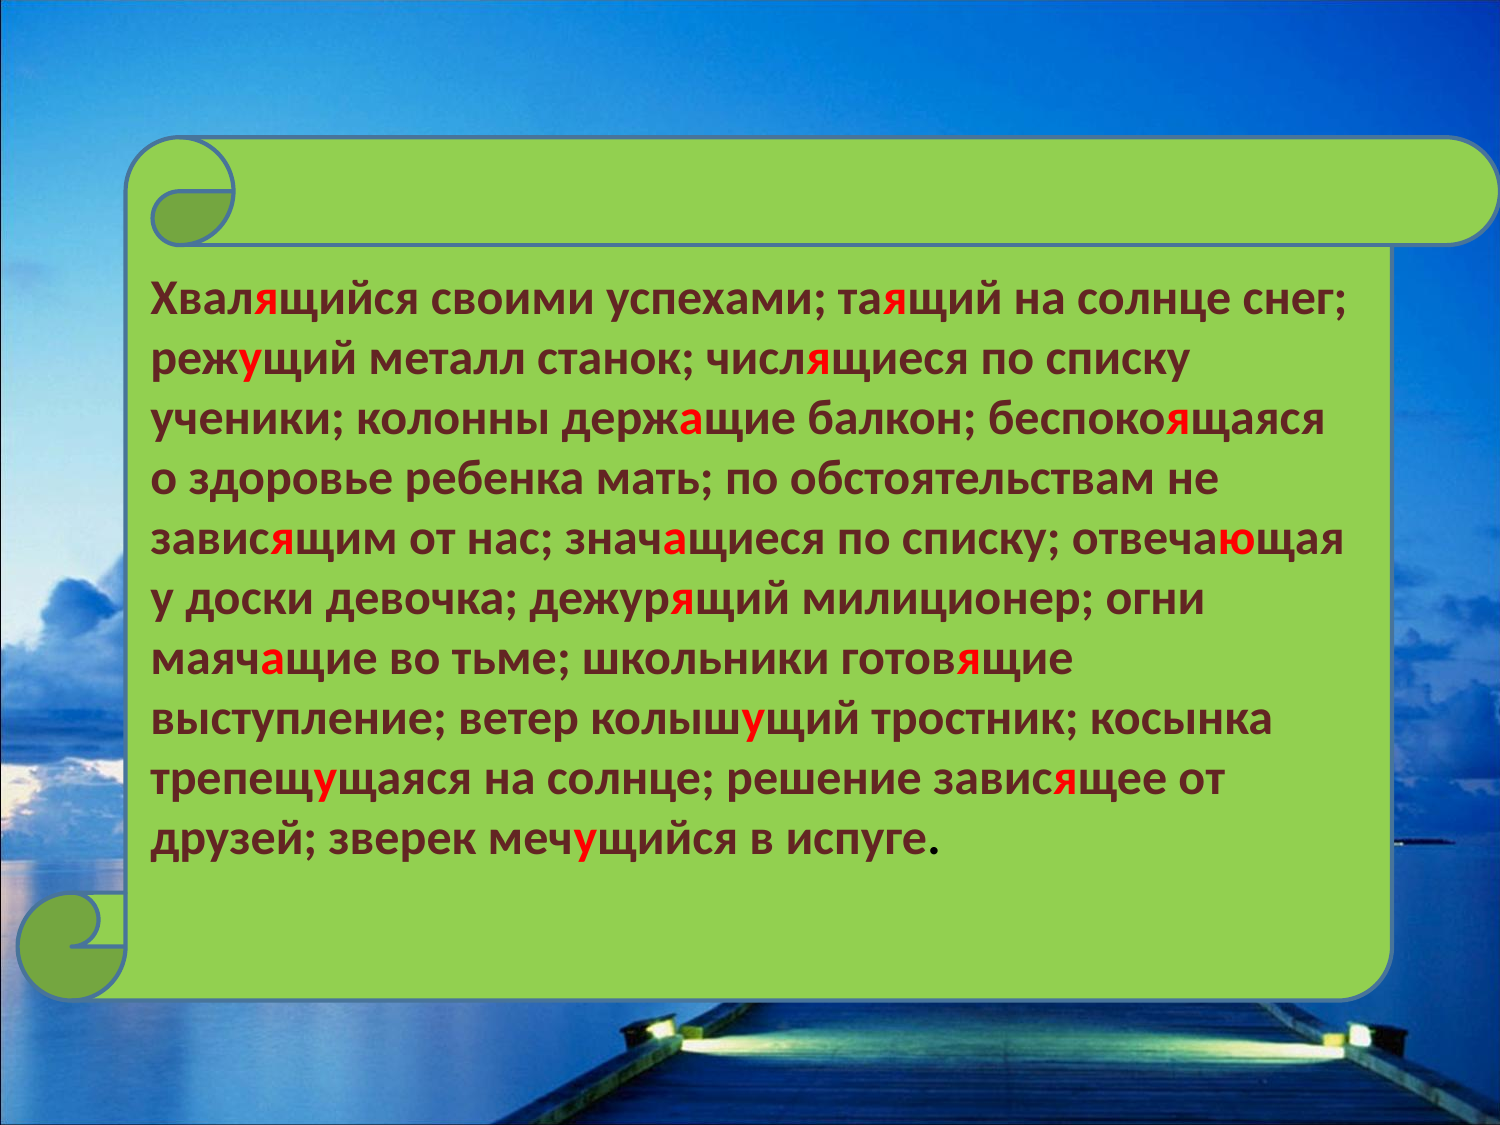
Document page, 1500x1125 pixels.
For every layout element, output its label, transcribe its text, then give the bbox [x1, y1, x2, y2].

text_box [15, 135, 1500, 1003]
text_box Хвалящийся своими успехами; таящий на солнце снег; режущий металл станок; числящиеся по списку ученики; колонны держащие балкон; беспокоящаяся о здоровье ребенка мать; по обстоятельствам не зависящим от нас; значащиеся по списку; отвечающая у доски девочка; дежурящий милиционер; огни маячащие во тьме; школьники готовящие выступление; ветер колышущий тростник; косынка трепещущаяся на солнце; решение зависящее от друзей; зверек мечущийся в испуге. [135, 137, 1365, 932]
picture [0, 0, 1500, 1125]
